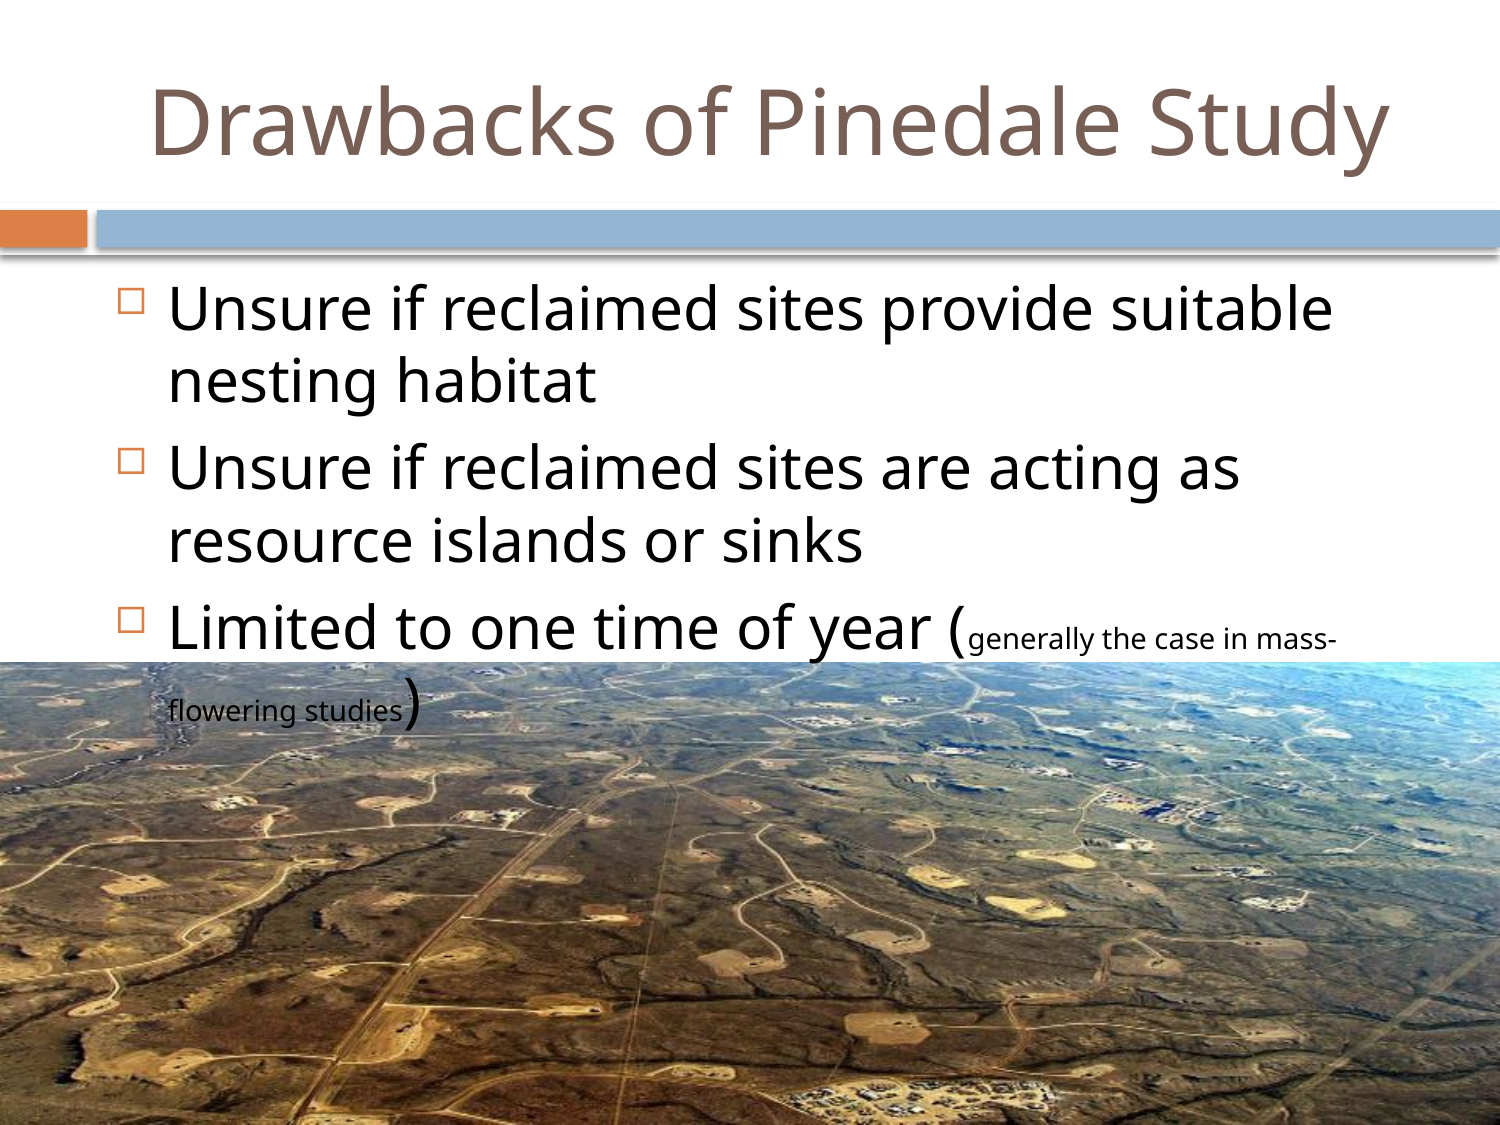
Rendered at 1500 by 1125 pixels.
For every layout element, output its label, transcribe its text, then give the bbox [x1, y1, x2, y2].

picture [0, 662, 1500, 1125]
title Drawbacks of Pinedale Study [100, 37, 1438, 200]
list Unsure if reclaimed sites provide suitable nesting habitat Unsure if reclaimed sites are acting as resource islands or sinks Limited to one time of year (generally the case in mass-flowering studies) [100, 262, 1438, 661]
